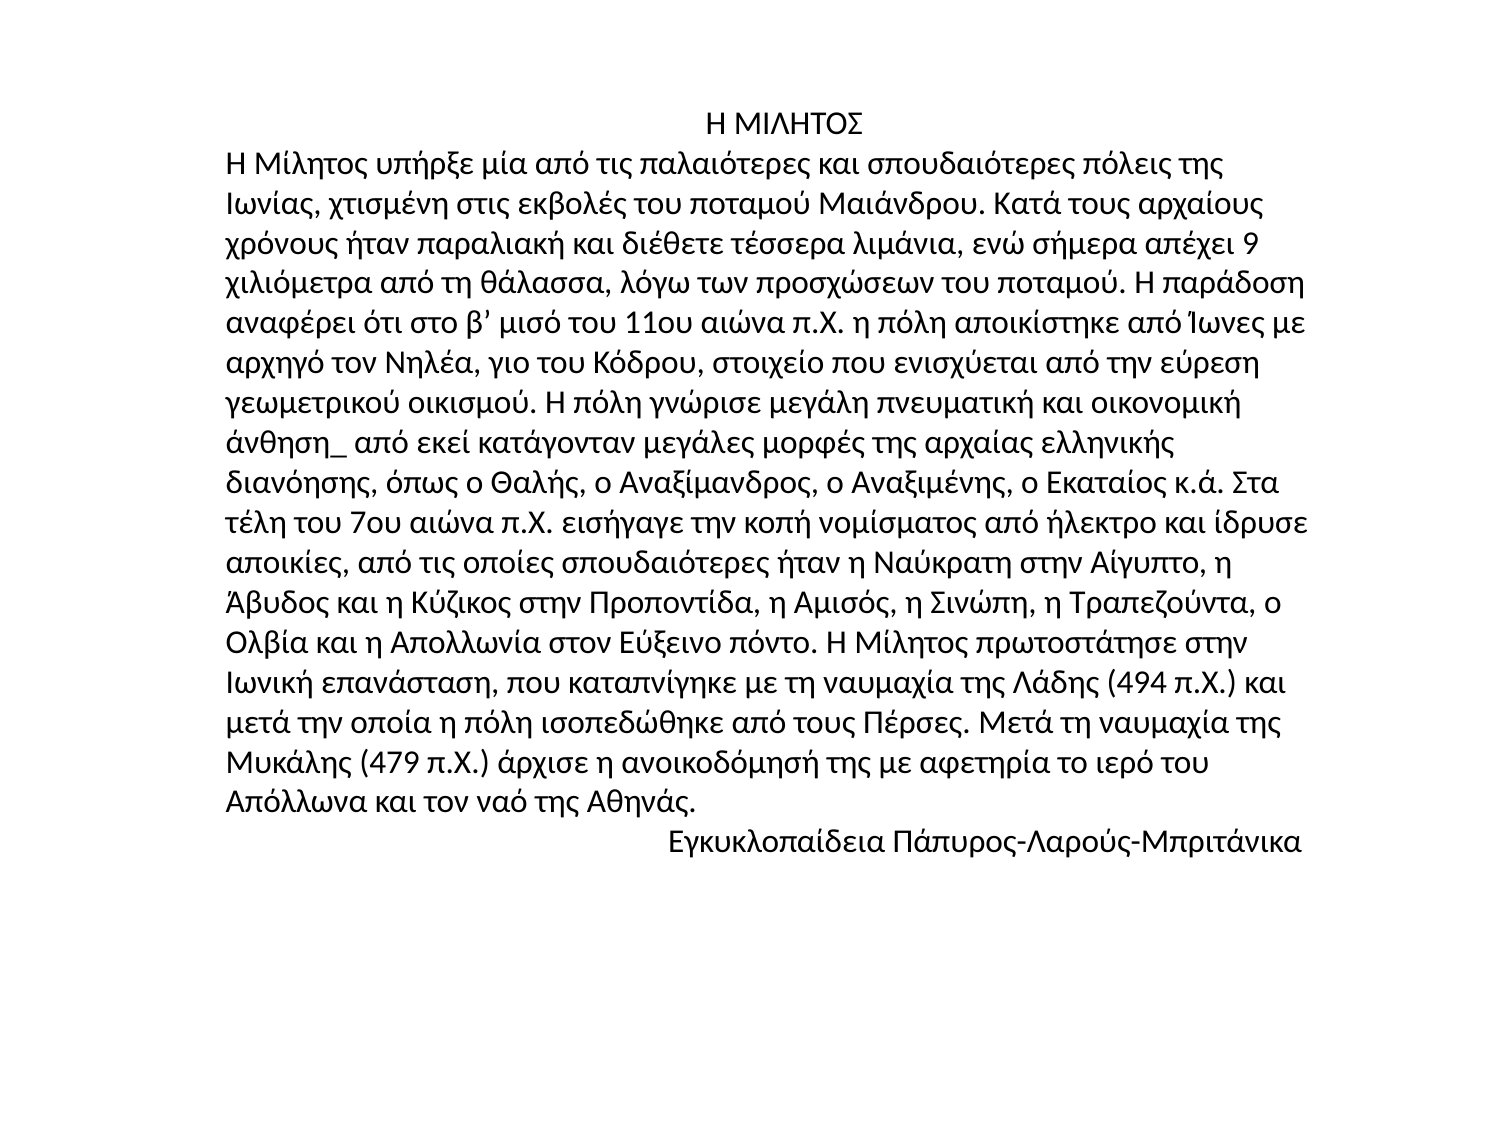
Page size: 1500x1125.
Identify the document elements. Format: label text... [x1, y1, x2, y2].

text_box Η ΜΙΛΗΤΟΣ Η Μίλητος υπήρξε μία από τις παλαιότερες και σπουδαιότερες πόλεις της Ιωνίας, χτισμένη στις εκβολές του ποταμού Μαιάνδρου. Κατά τους αρχαίους χρόνους ήταν παραλιακή και διέθετε τέσσερα λιμάνια, ενώ σήμερα απέχει 9 χιλιόμετρα από τη θάλασσα, λόγω των προσχώσεων του ποταμού. Η παράδοση αναφέρει ότι στο β’ μισό του 11ου αιώνα π.Χ. η πόλη αποικίστηκε από Ίωνες με αρχηγό τον Νηλέα, γιο του Κόδρου, στοιχείο που ενισχύεται από την εύρεση γεωμετρικού οικισμού. Η πόλη γνώρισε μεγάλη πνευματική και οικονομική άνθηση_ από εκεί κατάγονταν μεγάλες μορφές της αρχαίας ελληνικής διανόησης, όπως ο Θαλής, ο Αναξίμανδρος, ο Αναξιμένης, ο Εκαταίος κ.ά. Στα τέλη του 7ου αιώνα π.Χ. εισήγαγε την κοπή νομίσματος από ήλεκτρο και ίδρυσε αποικίες, από τις οποίες σπουδαιότερες ήταν η Ναύκρατη στην Αίγυπτο, η Άβυδος και η Κύζικος στην Προποντίδα, η Αμισός, η Σινώπη, η Τραπεζούντα, ο Ολβία και η Απολλωνία στον Εύξεινο πόντο. Η Μίλητος πρωτοστάτησε στην Ιωνική επανάσταση, που καταπνίγηκε με τη ναυμαχία της Λάδης (494 π.Χ.) και μετά την οποία η πόλη ισοπεδώθηκε από τους Πέρσες. Μετά τη ναυμαχία της Μυκάλης (479 π.Χ.) άρχισε η ανοικοδόμησή της με αφετηρία το ιερό του Απόλλωνα και τον ναό της Αθηνάς. Εγκυκλοπαίδεια Πάπυρος-Λαρούς-Μπριτάνικα [210, 93, 1336, 867]
